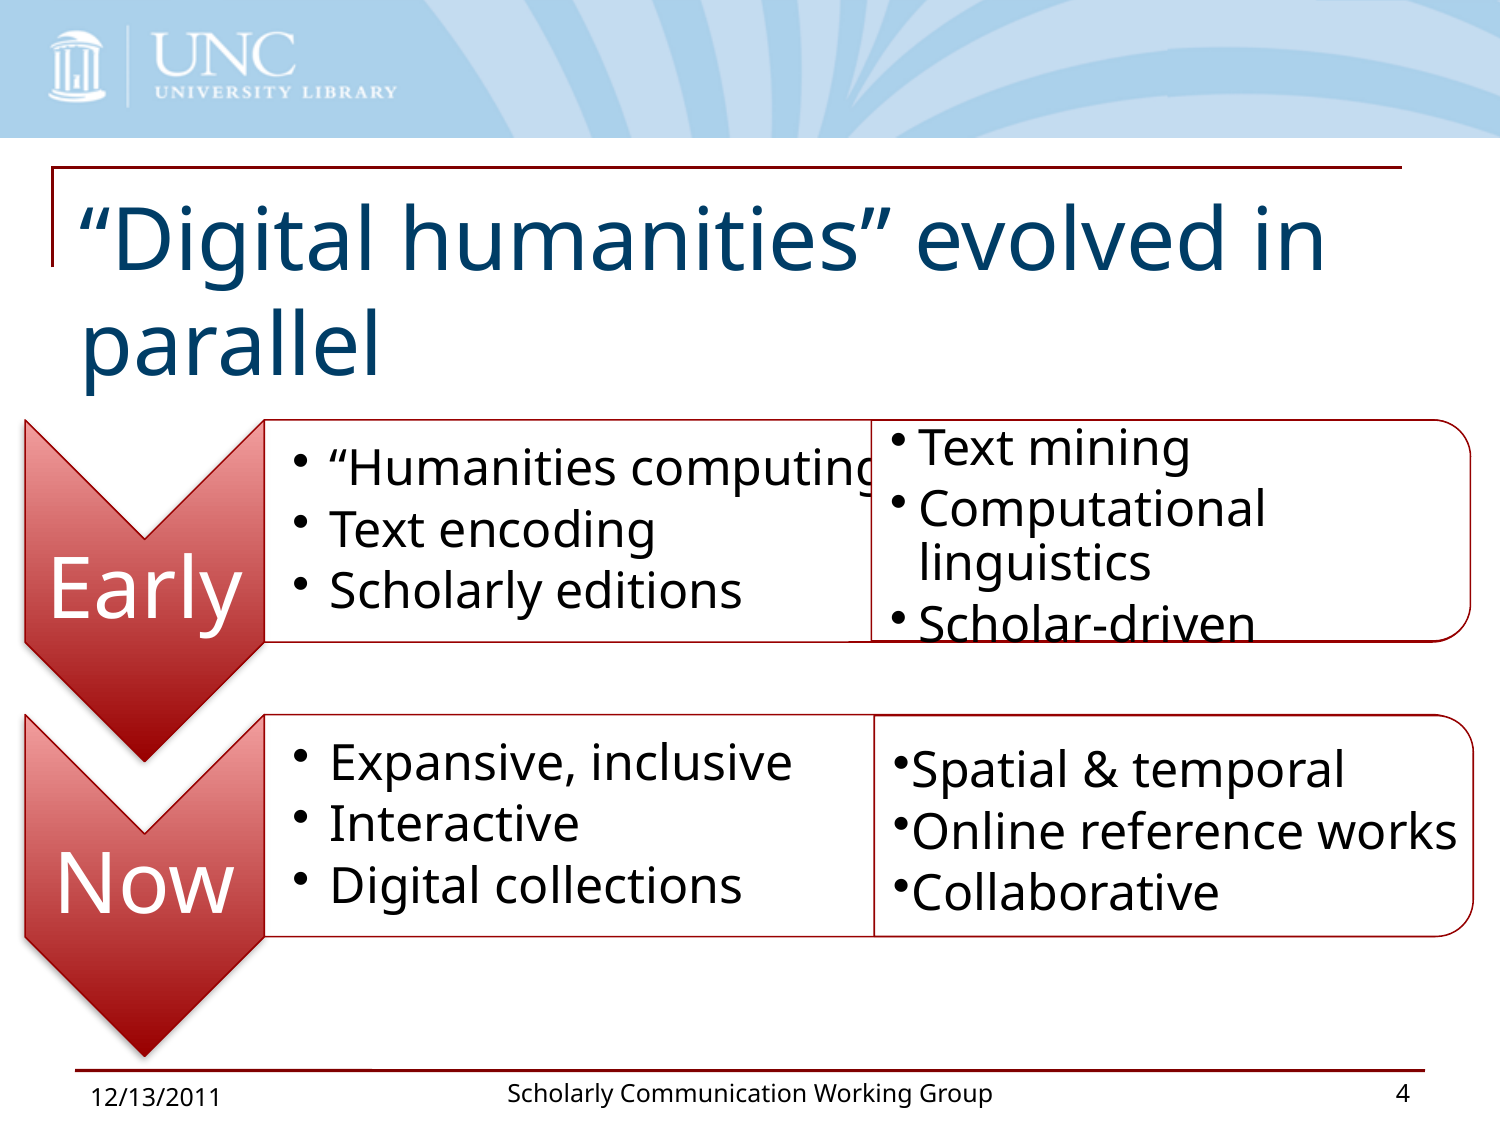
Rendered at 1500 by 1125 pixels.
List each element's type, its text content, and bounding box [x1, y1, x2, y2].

picture [0, 0, 1500, 138]
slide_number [75, 1065, 425, 1119]
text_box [871, 419, 1471, 650]
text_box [24, 419, 1470, 1058]
title “Digital humanities” evolved in parallel [64, 175, 1415, 363]
slide_number 4 [1074, 1065, 1425, 1119]
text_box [873, 715, 1474, 946]
footer Scholarly Communication Working Group [440, 1065, 1061, 1119]
